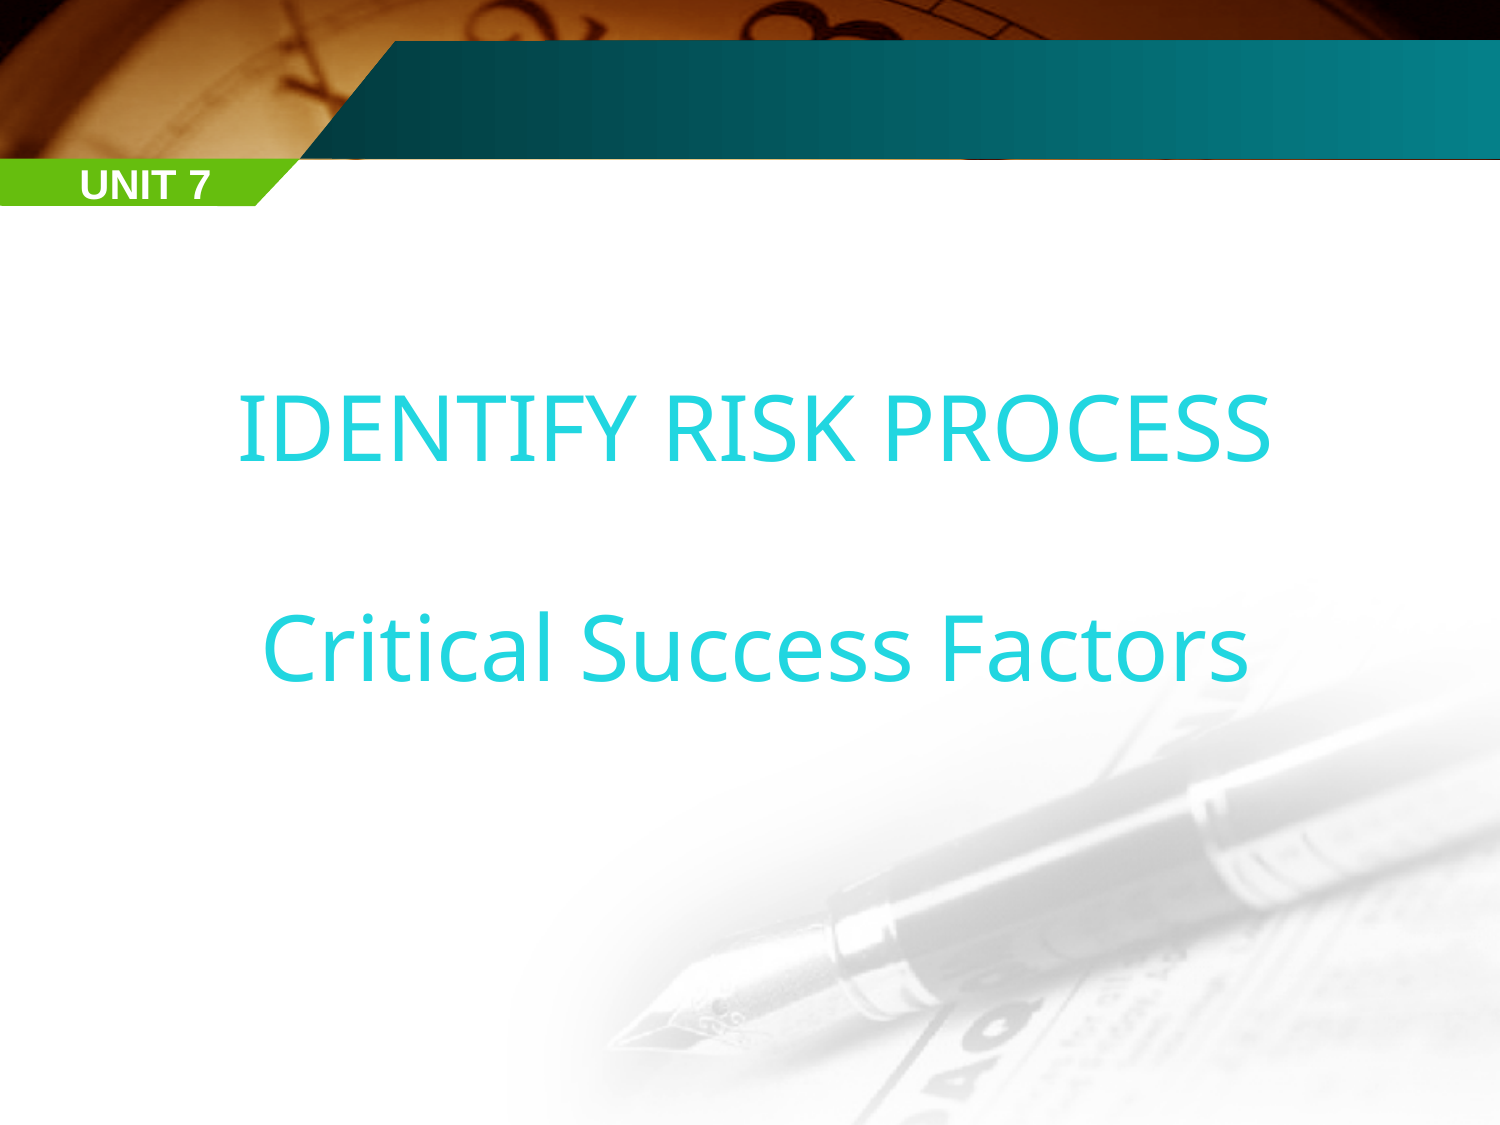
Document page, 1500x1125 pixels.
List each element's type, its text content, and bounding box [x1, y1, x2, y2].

text_box UNIT 7 [0, 149, 296, 215]
picture [490, 448, 1500, 1125]
picture [0, 0, 1500, 158]
text_box IDENTIFY RISK PROCESS Critical Success Factors [199, 362, 1313, 708]
